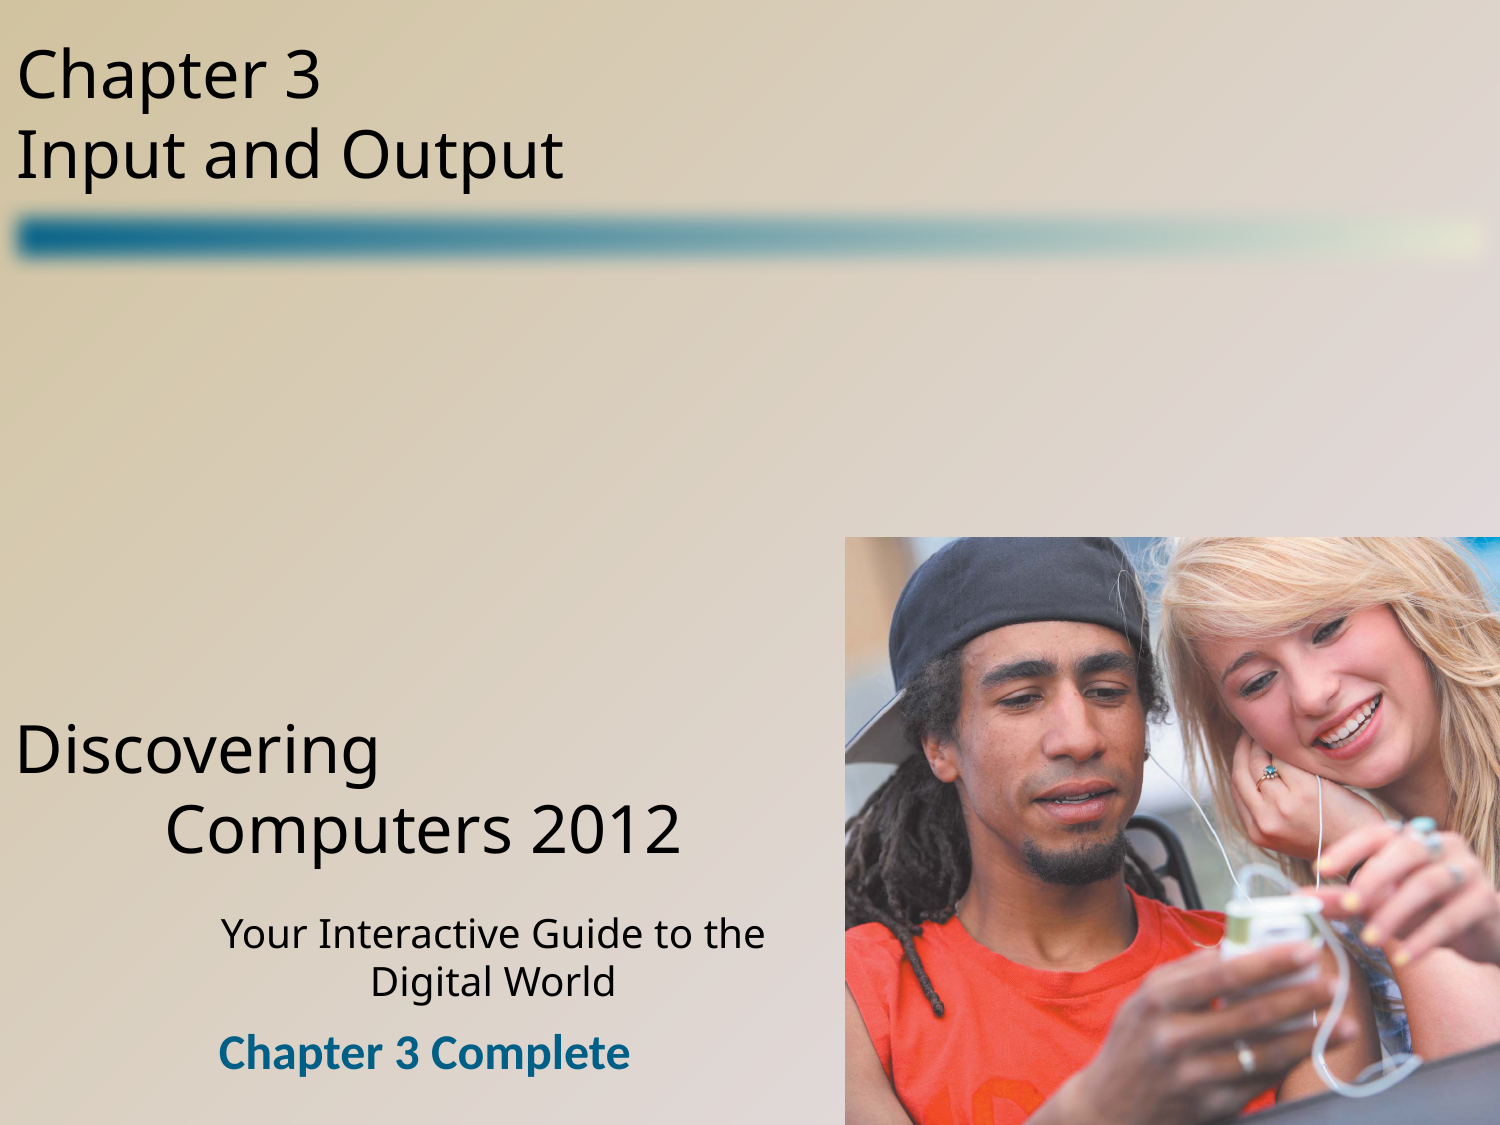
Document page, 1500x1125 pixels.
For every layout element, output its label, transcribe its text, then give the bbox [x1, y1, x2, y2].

text_box Chapter 3 Complete [24, 1012, 825, 1088]
picture [845, 537, 1500, 1125]
